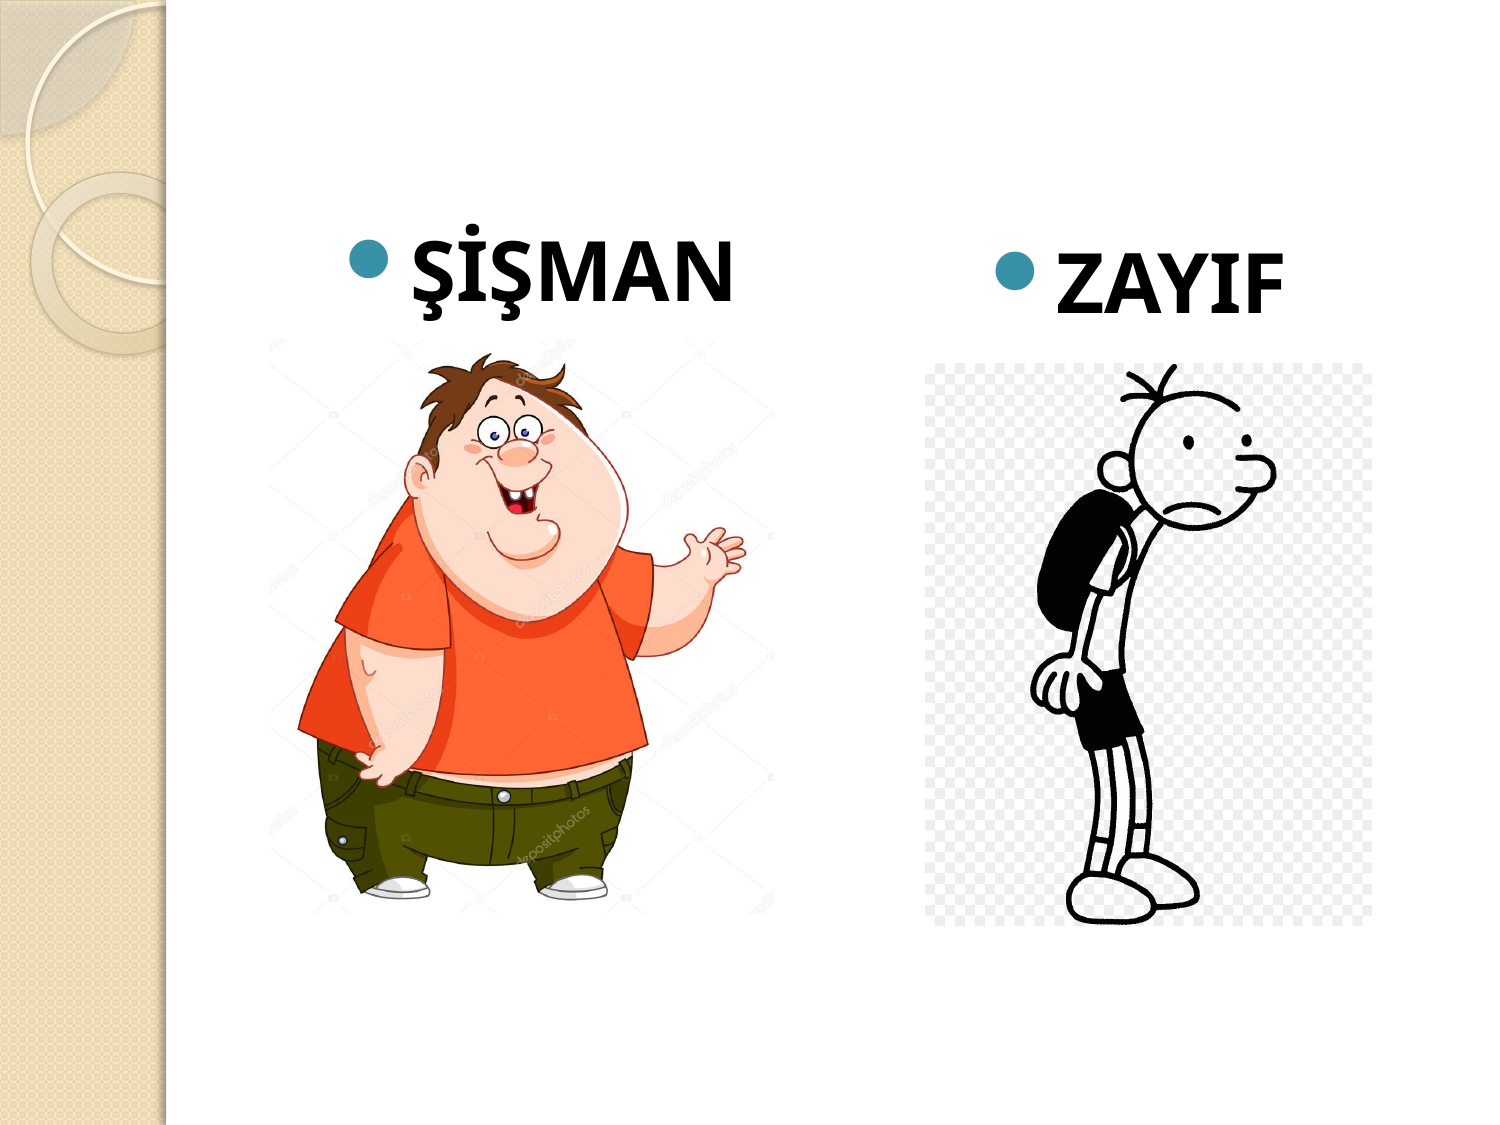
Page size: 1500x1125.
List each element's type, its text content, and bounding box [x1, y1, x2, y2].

picture [925, 363, 1372, 927]
picture [269, 339, 774, 915]
list ŞİŞMAN [234, 210, 835, 976]
list ZAYIF [832, 222, 1432, 988]
